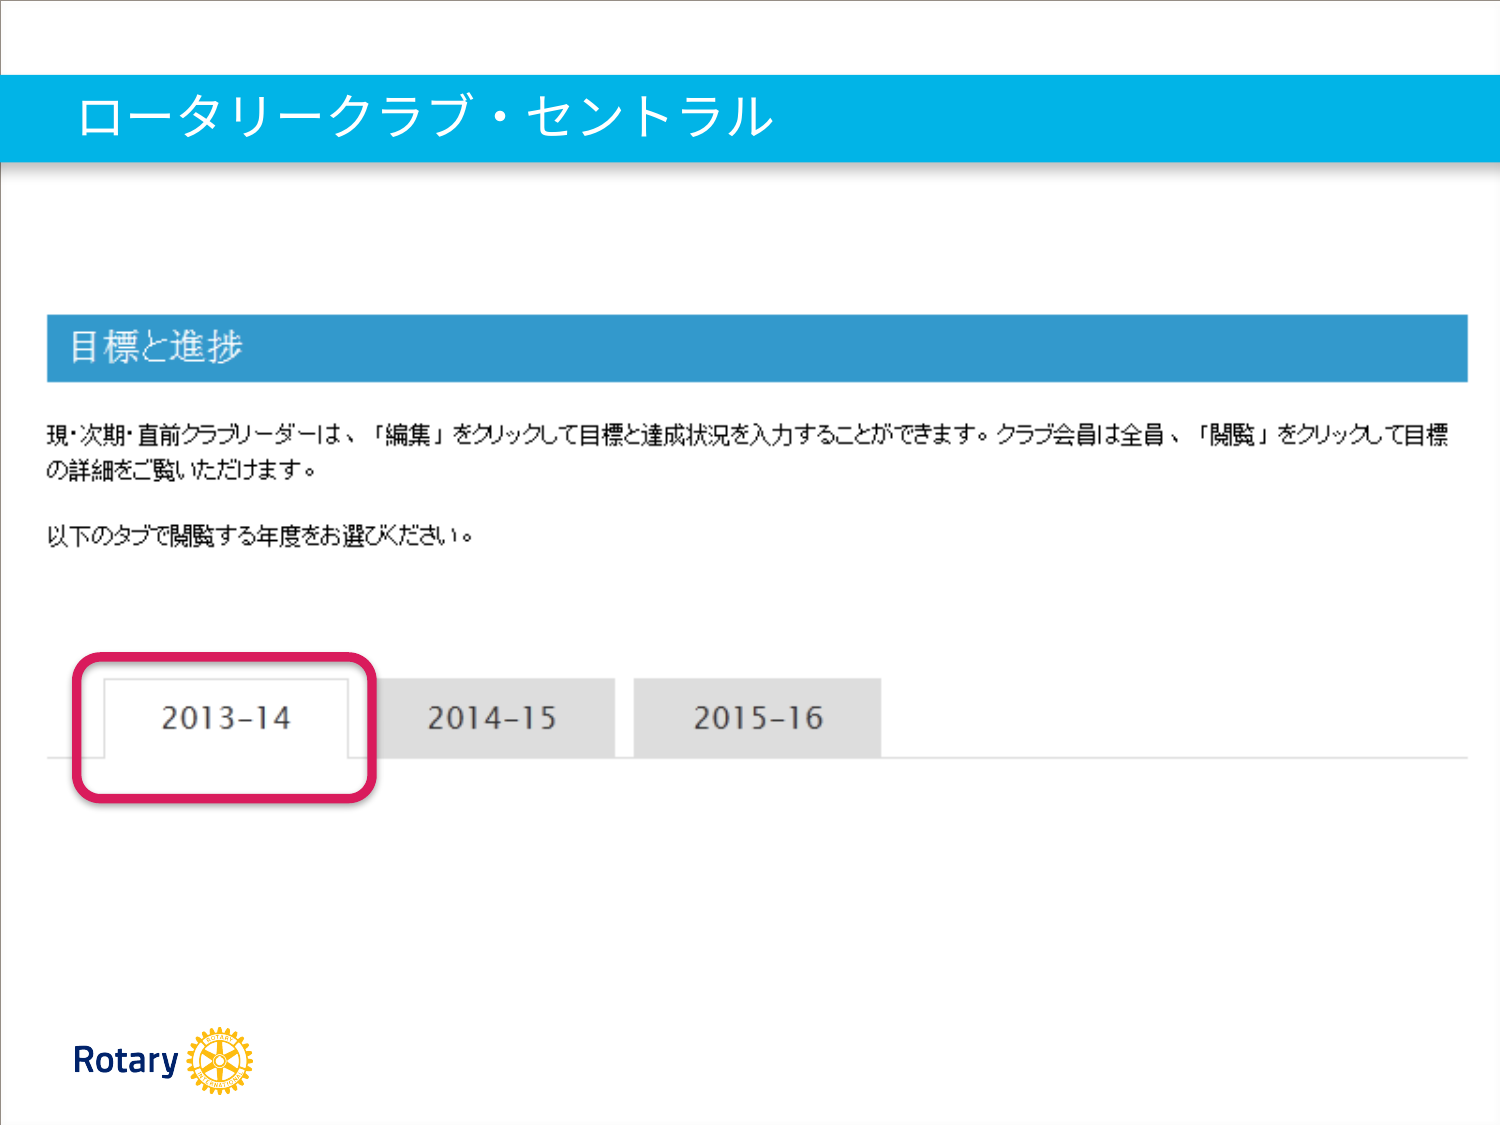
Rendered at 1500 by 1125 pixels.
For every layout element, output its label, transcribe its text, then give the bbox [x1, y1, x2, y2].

picture [29, 314, 1476, 776]
picture [75, 1027, 253, 1095]
title ロータリークラブ・セントラル [75, 75, 1500, 155]
text_box [77, 784, 372, 800]
